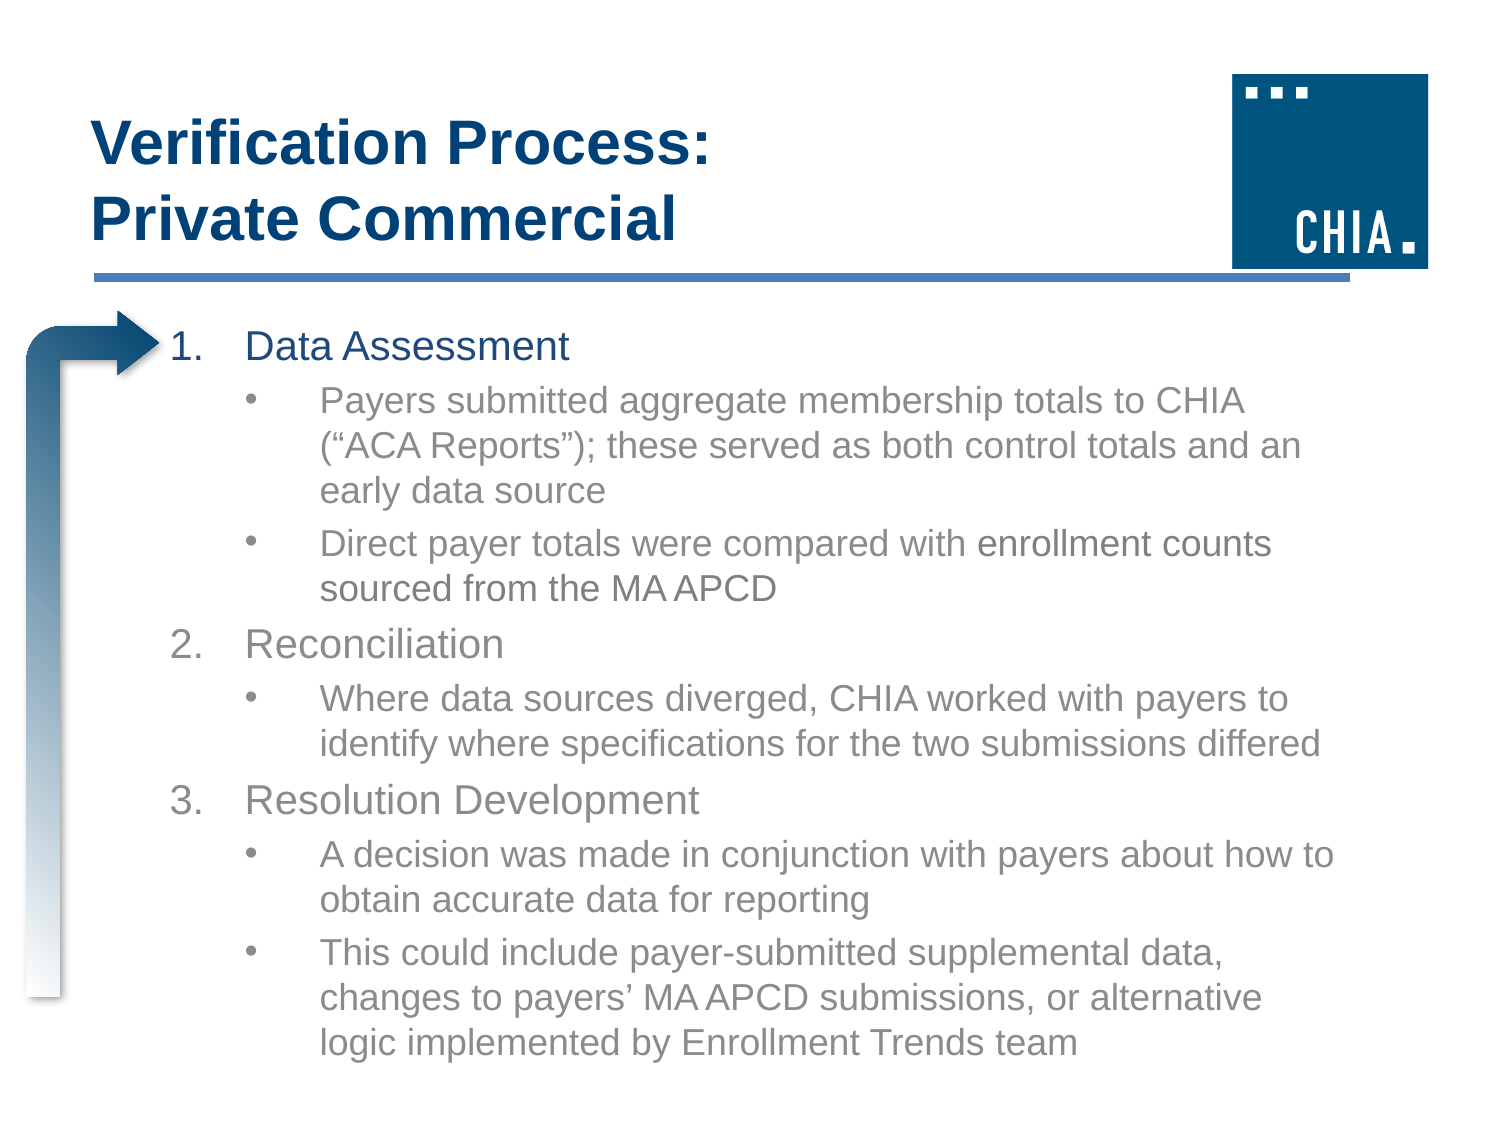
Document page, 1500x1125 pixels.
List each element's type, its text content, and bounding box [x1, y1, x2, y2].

picture [1368, 211, 1390, 253]
picture [1271, 88, 1282, 93]
picture [1354, 211, 1359, 252]
text_box [25, 310, 160, 998]
picture [1246, 88, 1257, 93]
picture [1297, 88, 1307, 93]
title Verification Process: Private Commercial [75, 93, 1351, 261]
subtitle Data Assessment Payers submitted aggregate membership totals to CHIA (“ACA Reports”); these served as both control totals and an early data source Direct payer totals were compared with enrollment counts sourced from the MA APCD Reconciliation Where data sources diverged, CHIA worked with payers to identify where specifications for the two submissions differed Resolution Development A decision was made in conjunction with payers about how to obtain accurate data for reporting This could include payer-submitted supplemental data, changes to payers’ MA APCD submissions, or alternative logic implemented by Enrollment Trends team [79, 310, 1353, 1081]
picture [1403, 243, 1414, 253]
picture [1229, 74, 1432, 276]
